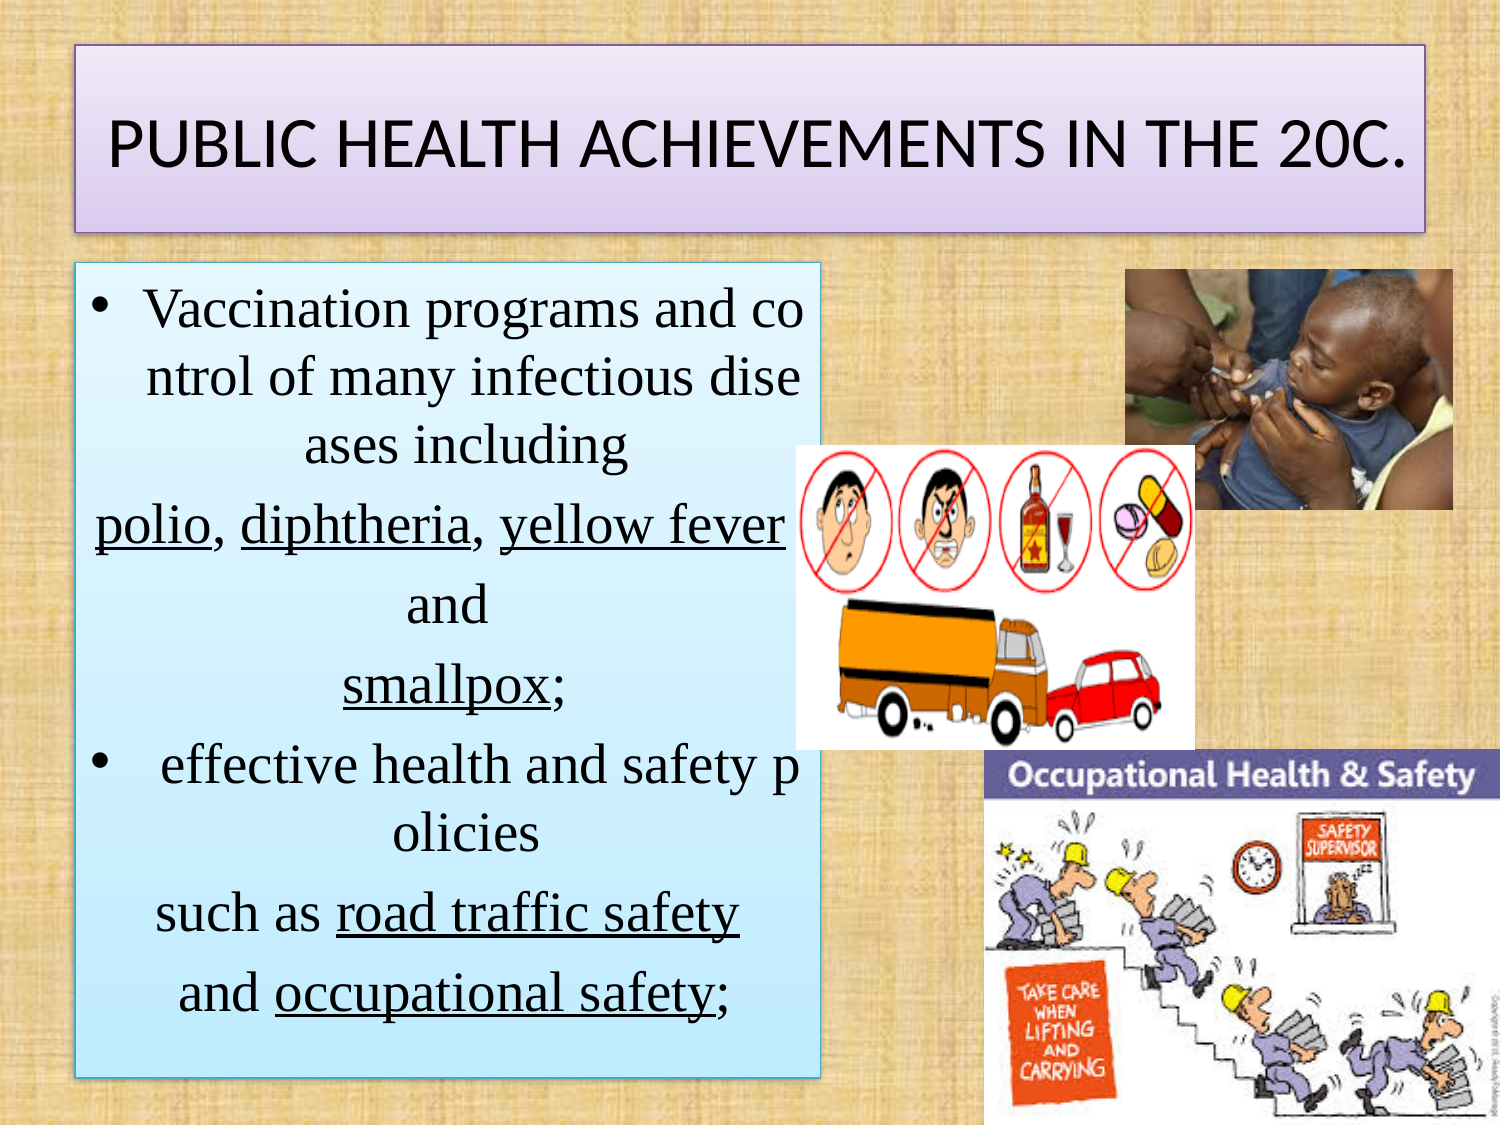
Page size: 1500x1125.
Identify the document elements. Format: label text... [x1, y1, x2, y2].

title PUBLIC HEALTH ACHIEVEMENTS IN THE 20C. [74, 44, 1426, 233]
picture [0, 0, 1500, 1125]
list Vaccination programs and control of many infectious diseases including polio, diphtheria, yellow fever and smallpox; effective health and safety policies such as road traffic safety and occupational safety; [74, 262, 821, 1079]
